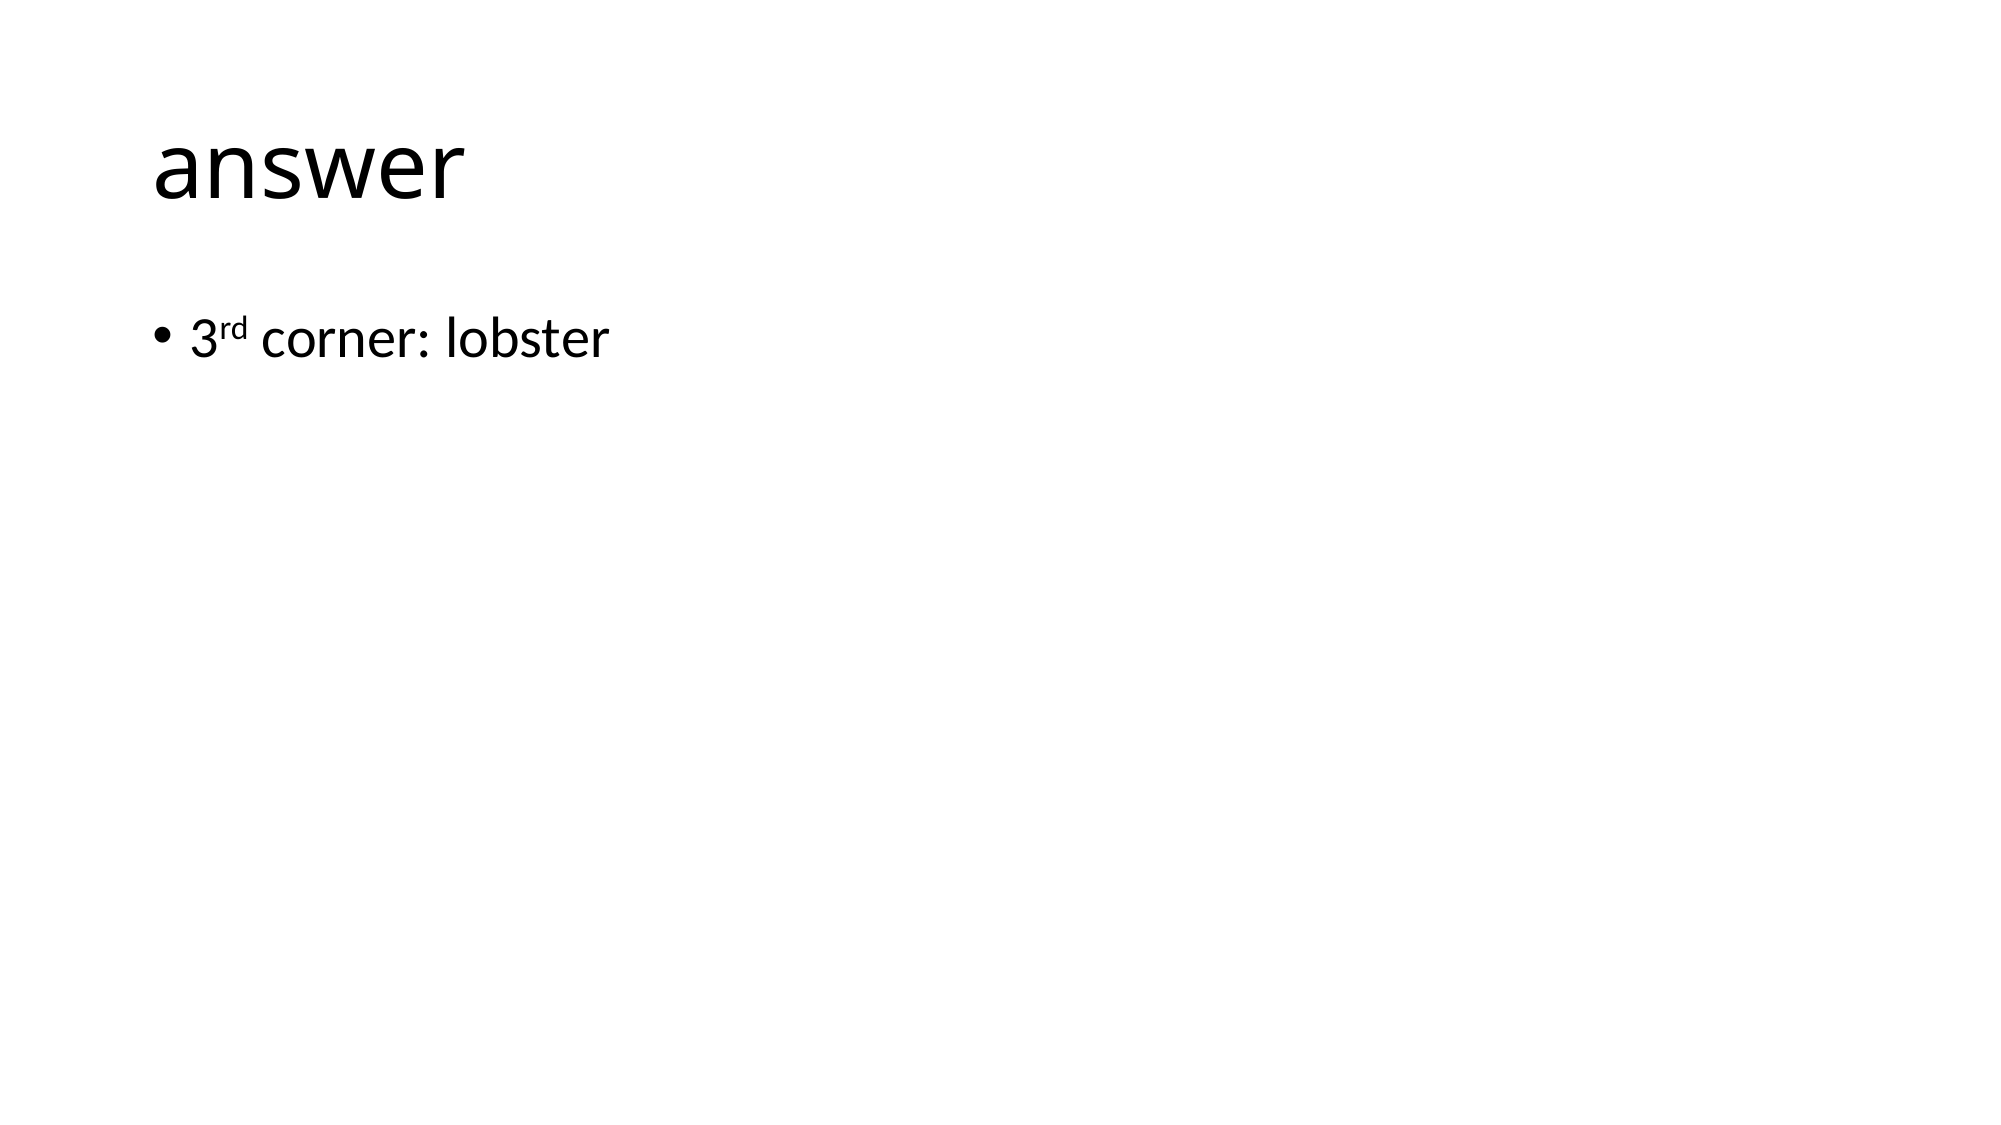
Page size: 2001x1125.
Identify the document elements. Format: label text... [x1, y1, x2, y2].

list 3rd corner: lobster [137, 299, 1863, 1014]
title answer [137, 59, 1863, 278]
